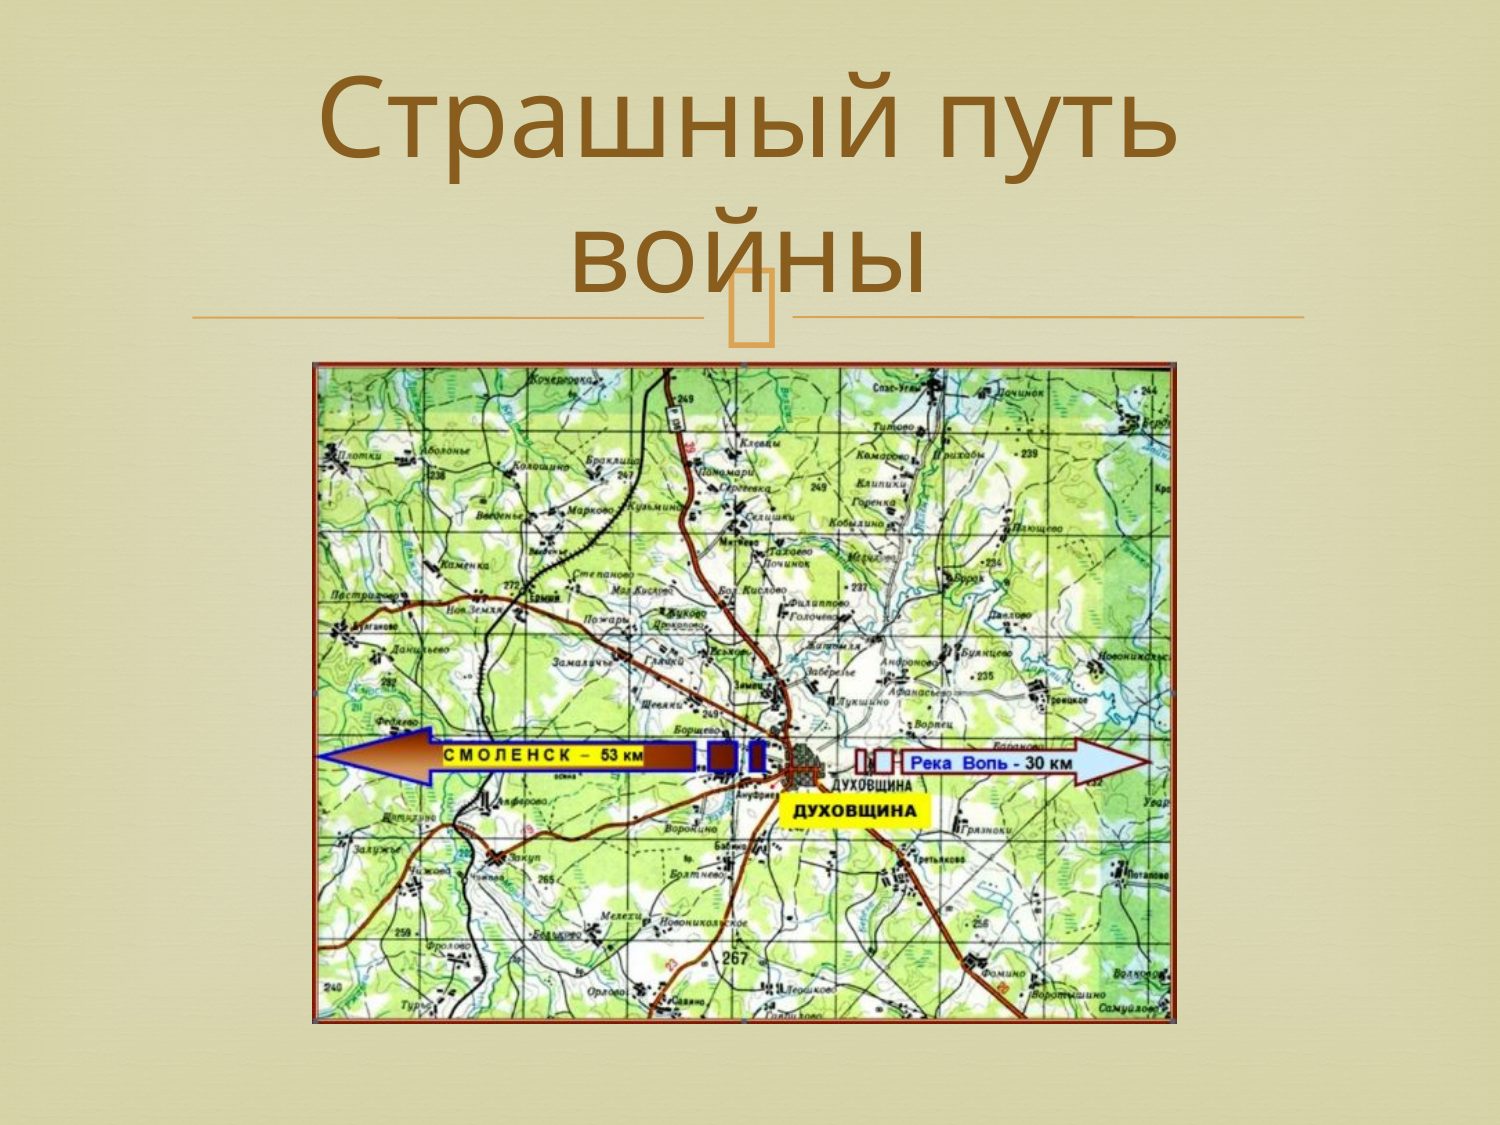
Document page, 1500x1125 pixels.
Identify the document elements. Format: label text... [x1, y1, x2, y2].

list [312, 361, 1178, 1025]
title Страшный путь войны [112, 93, 1386, 267]
